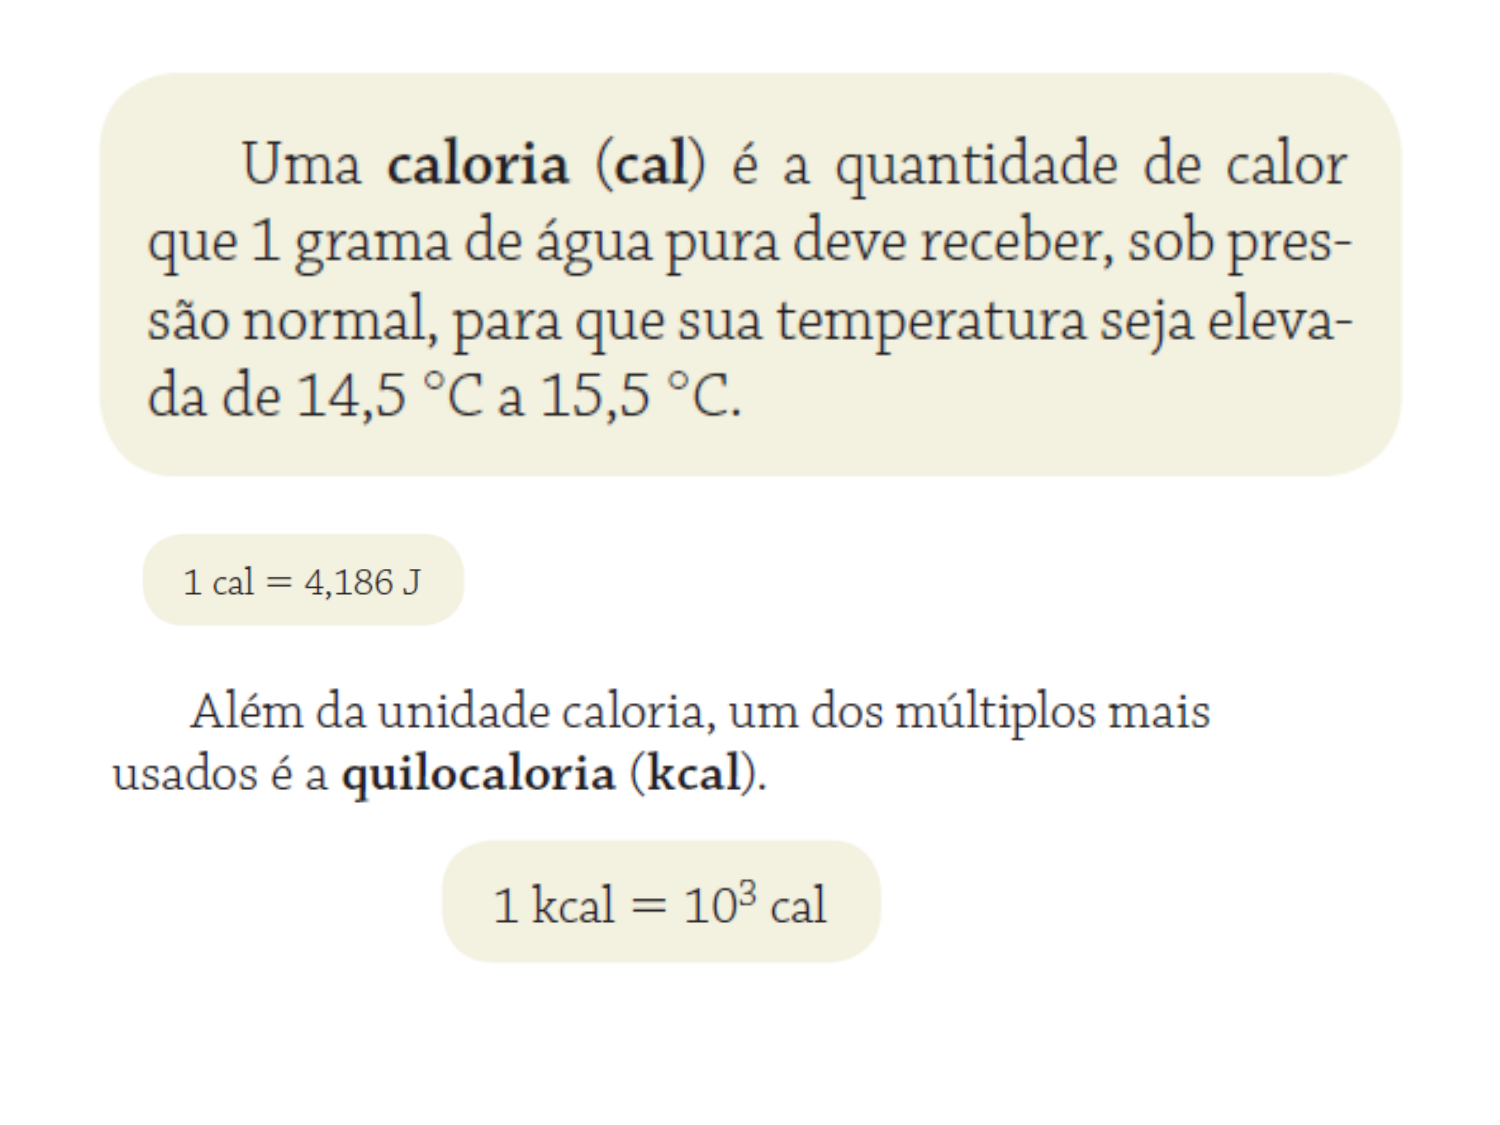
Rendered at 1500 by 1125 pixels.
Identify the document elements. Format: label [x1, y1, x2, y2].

picture [52, 42, 1434, 968]
